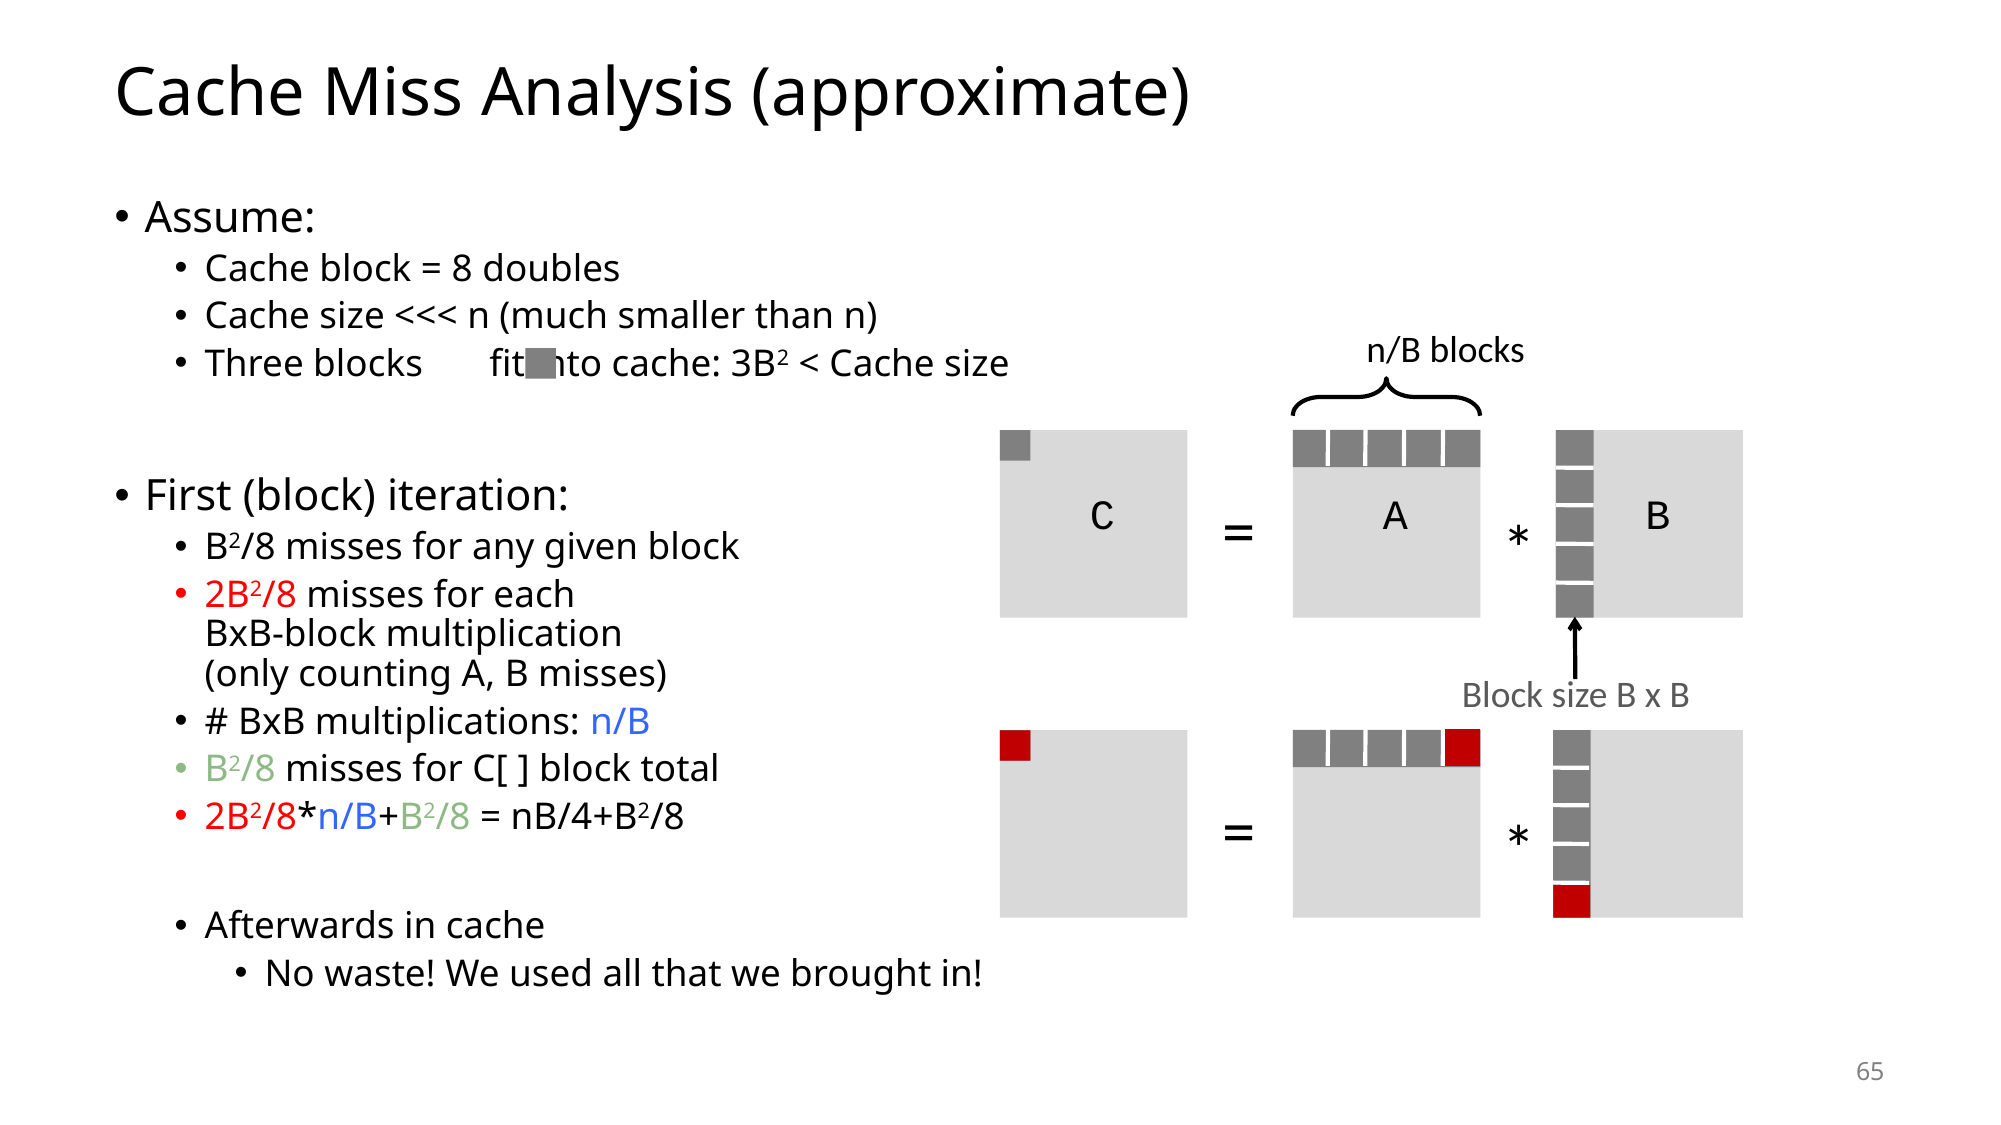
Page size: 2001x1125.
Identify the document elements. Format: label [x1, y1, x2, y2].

text_box [1208, 780, 1272, 875]
text_box [999, 430, 1188, 618]
text_box [1292, 729, 1481, 918]
text_box [1487, 730, 1743, 918]
text_box [1487, 430, 1743, 618]
text_box [525, 348, 556, 379]
text_box [1292, 429, 1481, 618]
text_box [999, 730, 1188, 918]
text_box [1292, 317, 1540, 416]
text_box [1208, 480, 1272, 575]
text_box [1447, 663, 1706, 723]
slide_number [1749, 1042, 1900, 1103]
list [99, 187, 1900, 1013]
title [99, 37, 1900, 150]
